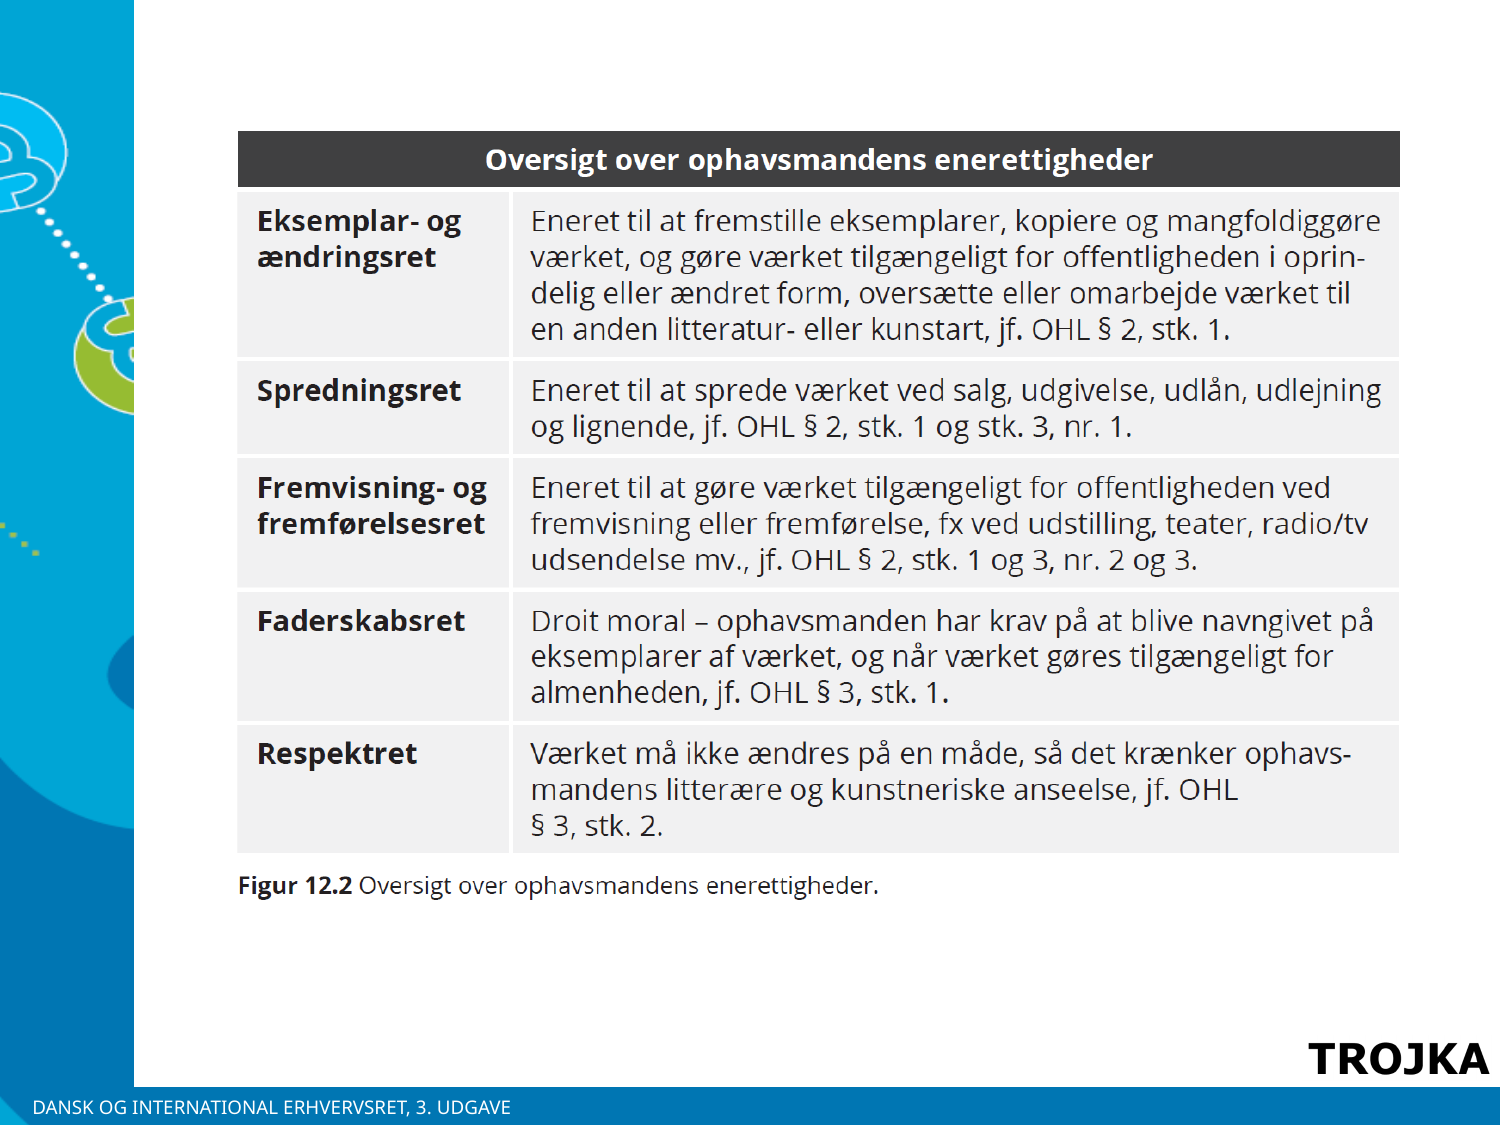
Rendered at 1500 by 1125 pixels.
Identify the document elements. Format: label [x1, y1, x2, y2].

picture [62, 240, 71, 248]
picture [36, 208, 46, 214]
picture [70, 252, 79, 258]
picture [129, 347, 134, 362]
picture [1302, 1035, 1492, 1081]
picture [45, 218, 54, 226]
picture [74, 295, 134, 415]
picture [0, 142, 12, 162]
picture [78, 263, 88, 270]
picture [0, 101, 68, 213]
picture [87, 273, 95, 280]
picture [9, 533, 17, 538]
picture [53, 230, 63, 236]
picture [0, 92, 21, 98]
picture [228, 113, 1423, 927]
picture [96, 285, 104, 291]
